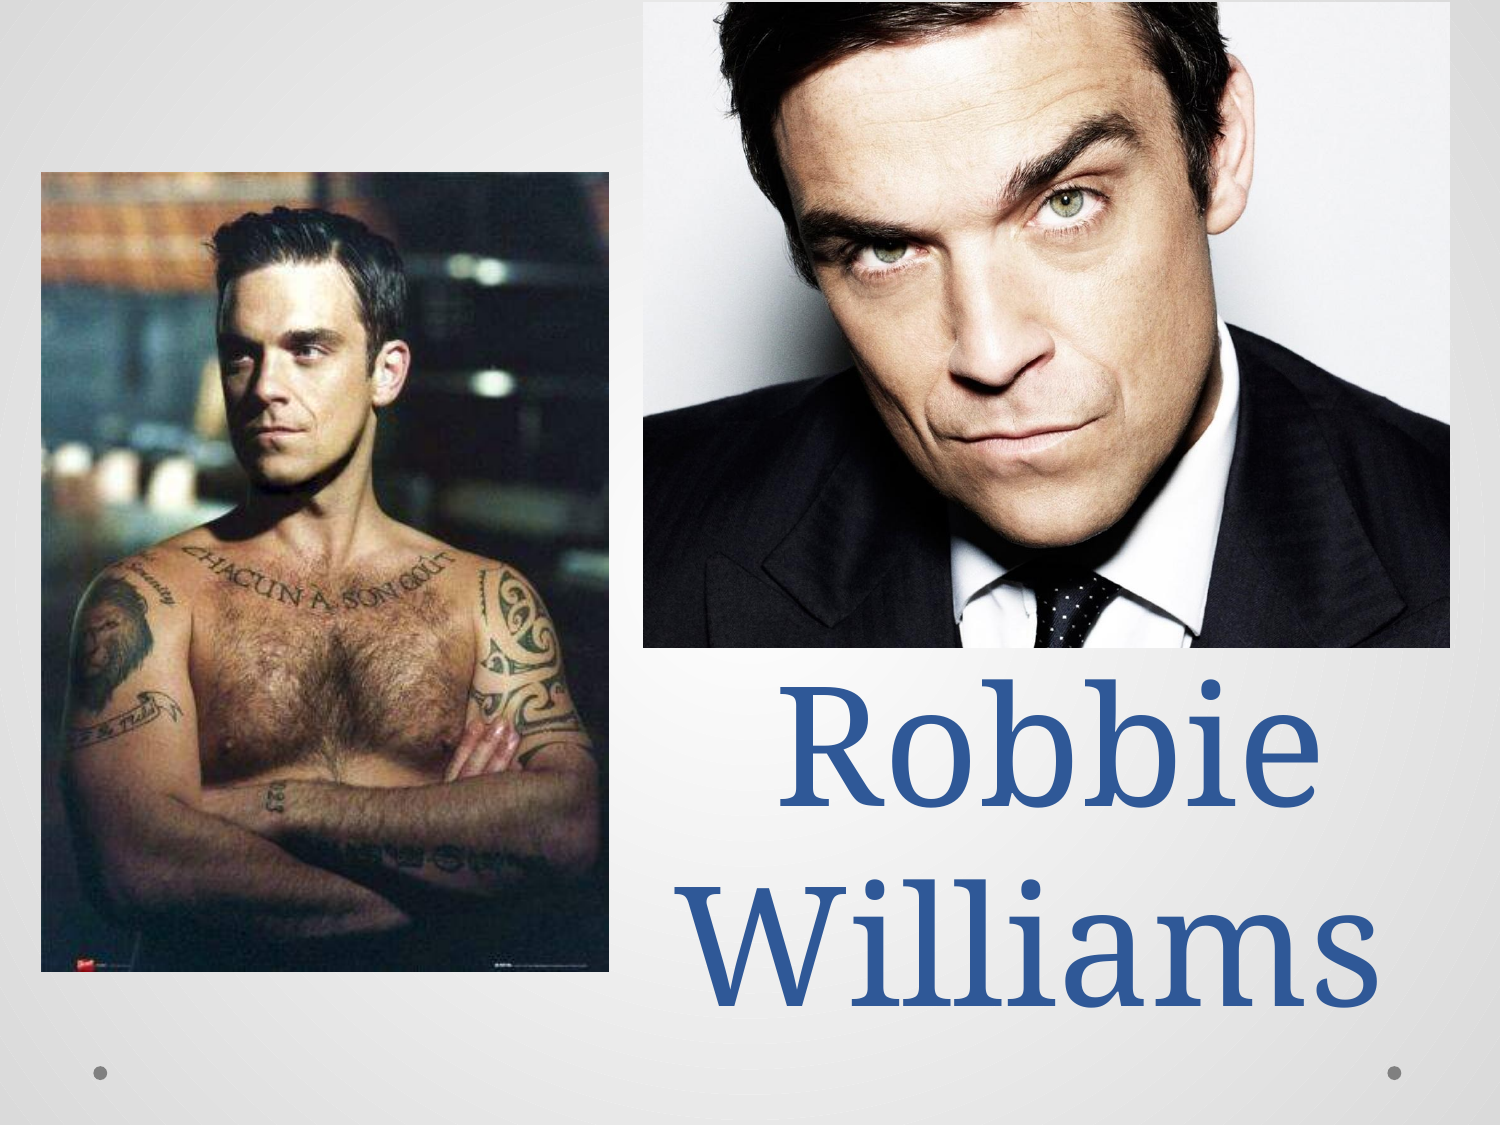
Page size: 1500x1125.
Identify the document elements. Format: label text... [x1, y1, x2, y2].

title Robbie Williams [608, 616, 1494, 1047]
picture [643, 2, 1450, 648]
picture [41, 172, 609, 972]
